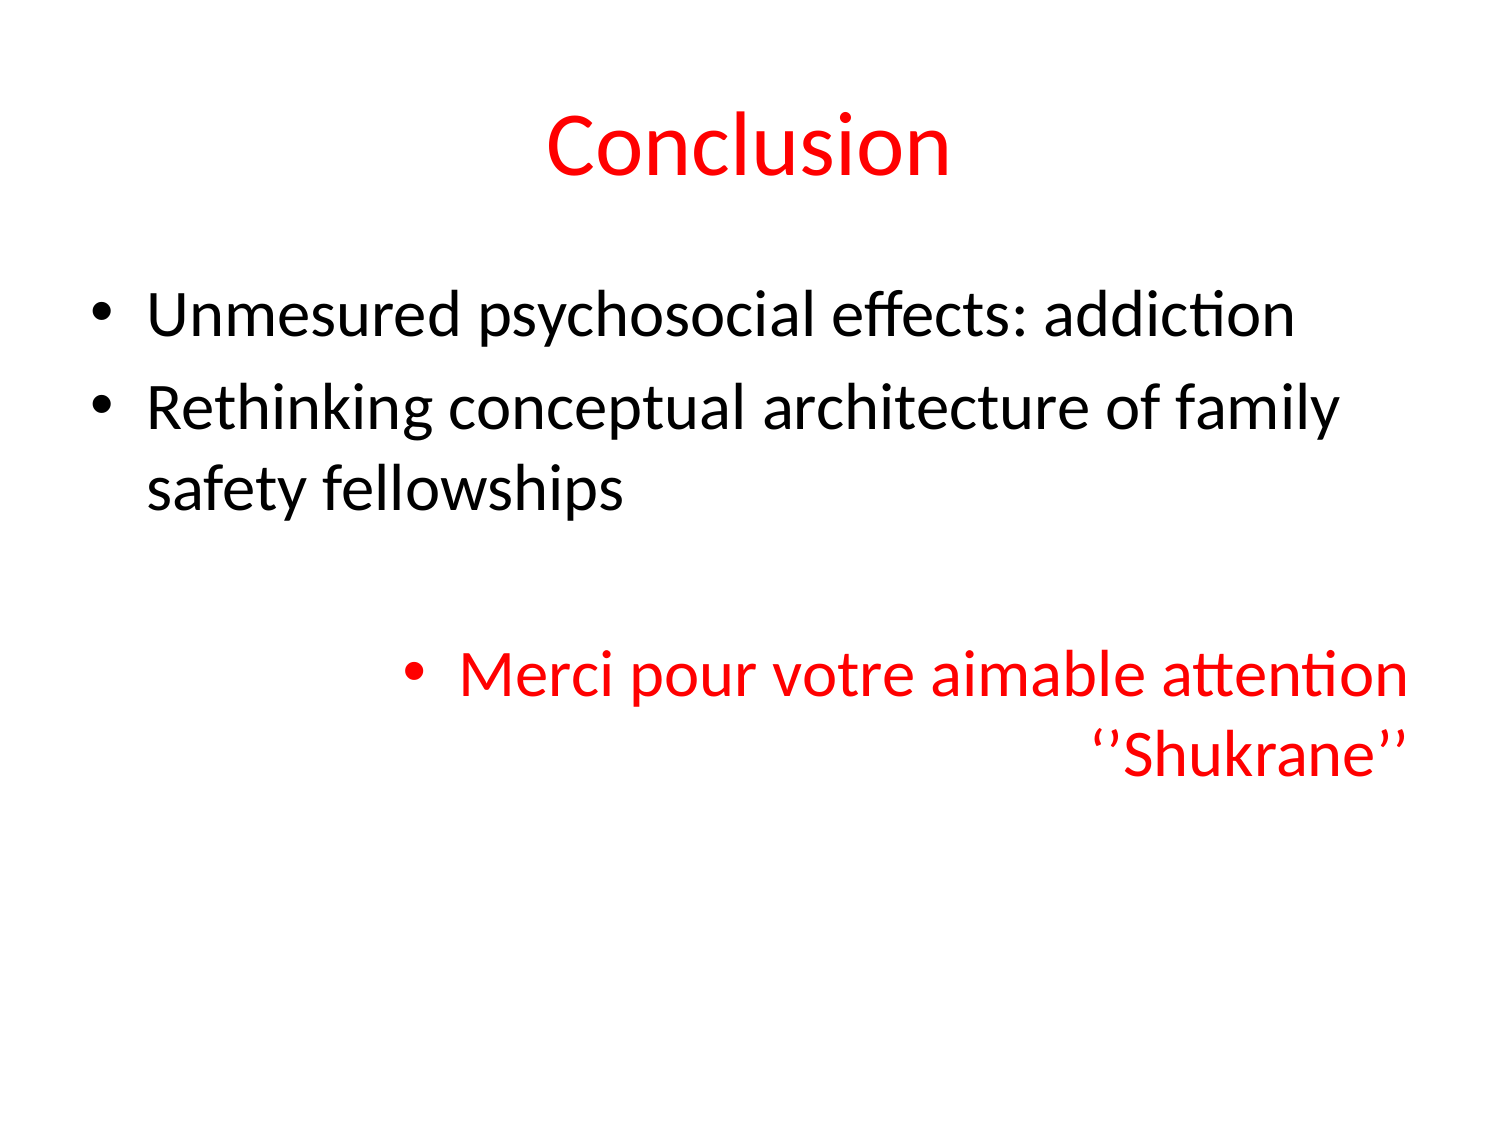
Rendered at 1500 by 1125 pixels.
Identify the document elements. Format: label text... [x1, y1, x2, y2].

list Unmesured psychosocial effects: addiction Rethinking conceptual architecture of family safety fellowships Merci pour votre aimable attention ‘’Shukrane’’ [75, 262, 1425, 1005]
title Conclusion [75, 45, 1425, 233]
